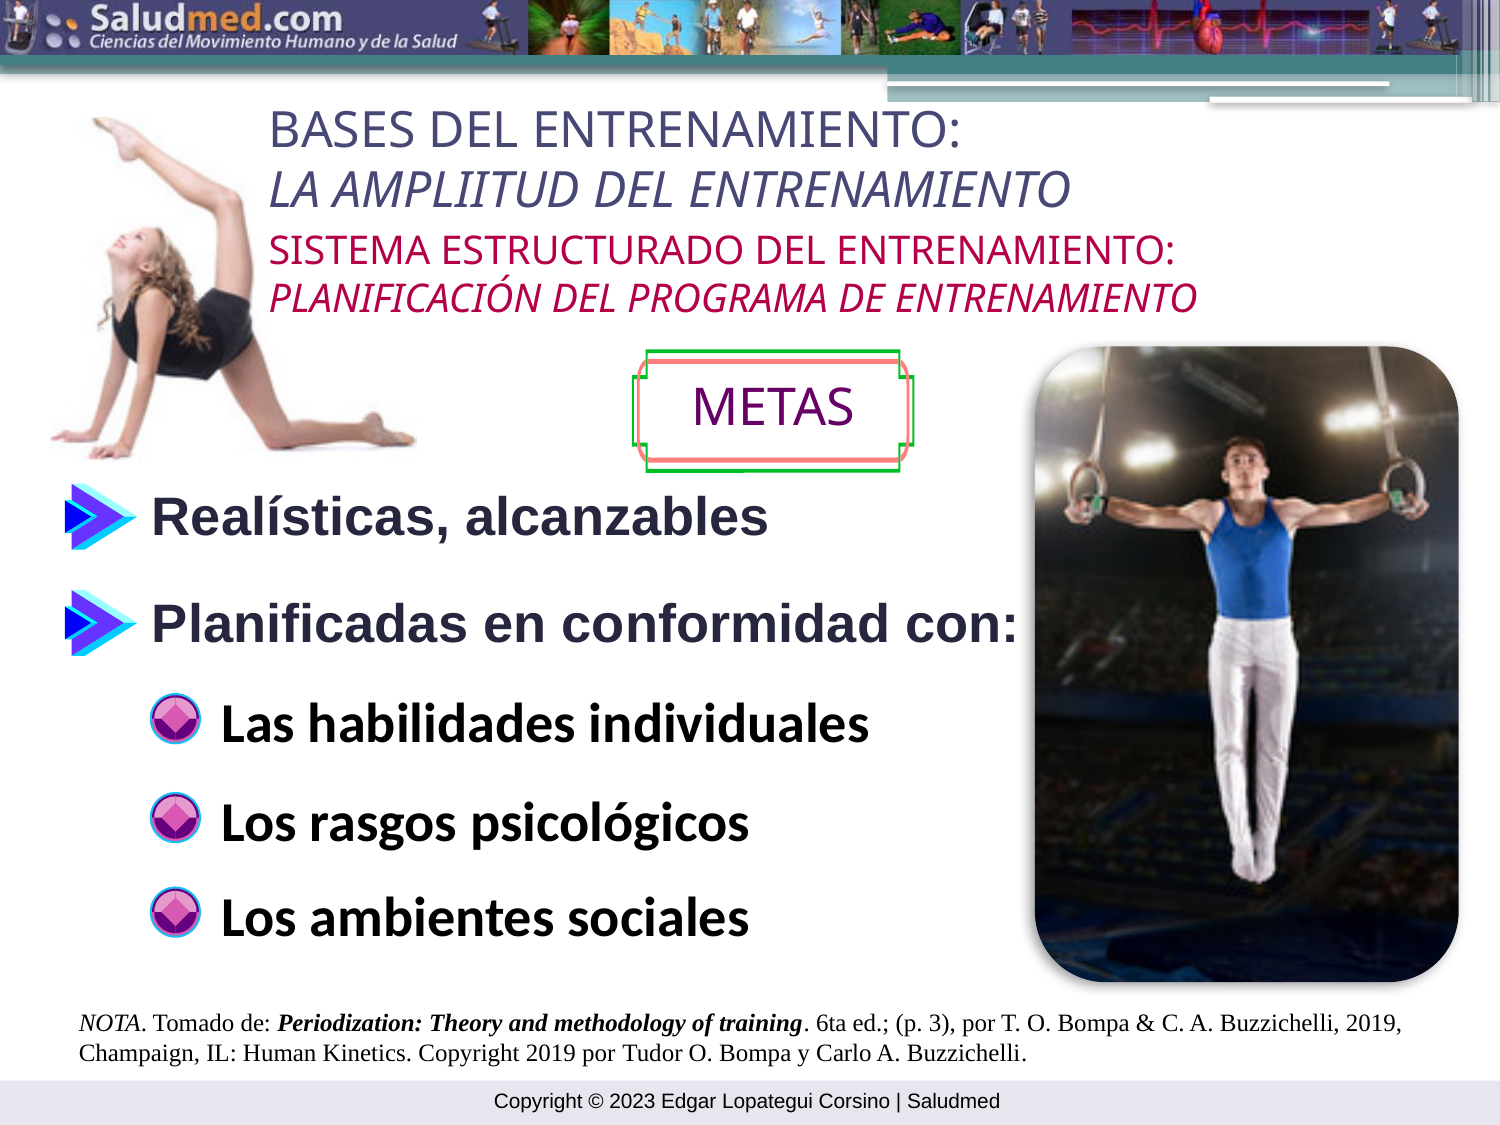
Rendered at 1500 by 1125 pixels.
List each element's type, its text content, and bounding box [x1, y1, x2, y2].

text_box Las habilidades individuales [206, 672, 1021, 762]
picture [631, 349, 915, 474]
text_box Planificadas en conformidad con: [143, 593, 1021, 660]
text_box Los ambientes sociales [206, 865, 1027, 955]
picture [1034, 346, 1459, 983]
text_box NOTA. Tomado de: Periodization: Theory and methodology of training. 6ta ed.; (p. 3), por T. O. Bompa & C. A. Buzzichelli, 2019, Champaign, IL: Human Kinetics. Copyright 2019 por Tudor O. Bompa y Carlo A. Buzzichelli. [64, 999, 1471, 1059]
text_box BASES DEL ENTRENAMIENTO: LA AMPLIITUD DEL ENTRENAMIENTO [253, 89, 1329, 219]
text_box Realísticas, alcanzables [142, 486, 1021, 554]
picture [149, 791, 213, 855]
picture [0, 0, 1460, 55]
picture [149, 692, 213, 756]
picture [64, 483, 138, 550]
picture [149, 886, 213, 949]
picture [64, 589, 138, 657]
text_box Los rasgos psicológicos [206, 771, 916, 861]
picture [49, 117, 418, 463]
text_box SISTEMA ESTRUCTURADO DEL ENTRENAMIENTO: PLANIFICACIÓN DEL PROGRAMA DE ENTRENAMIENTO [422, 219, 1489, 326]
